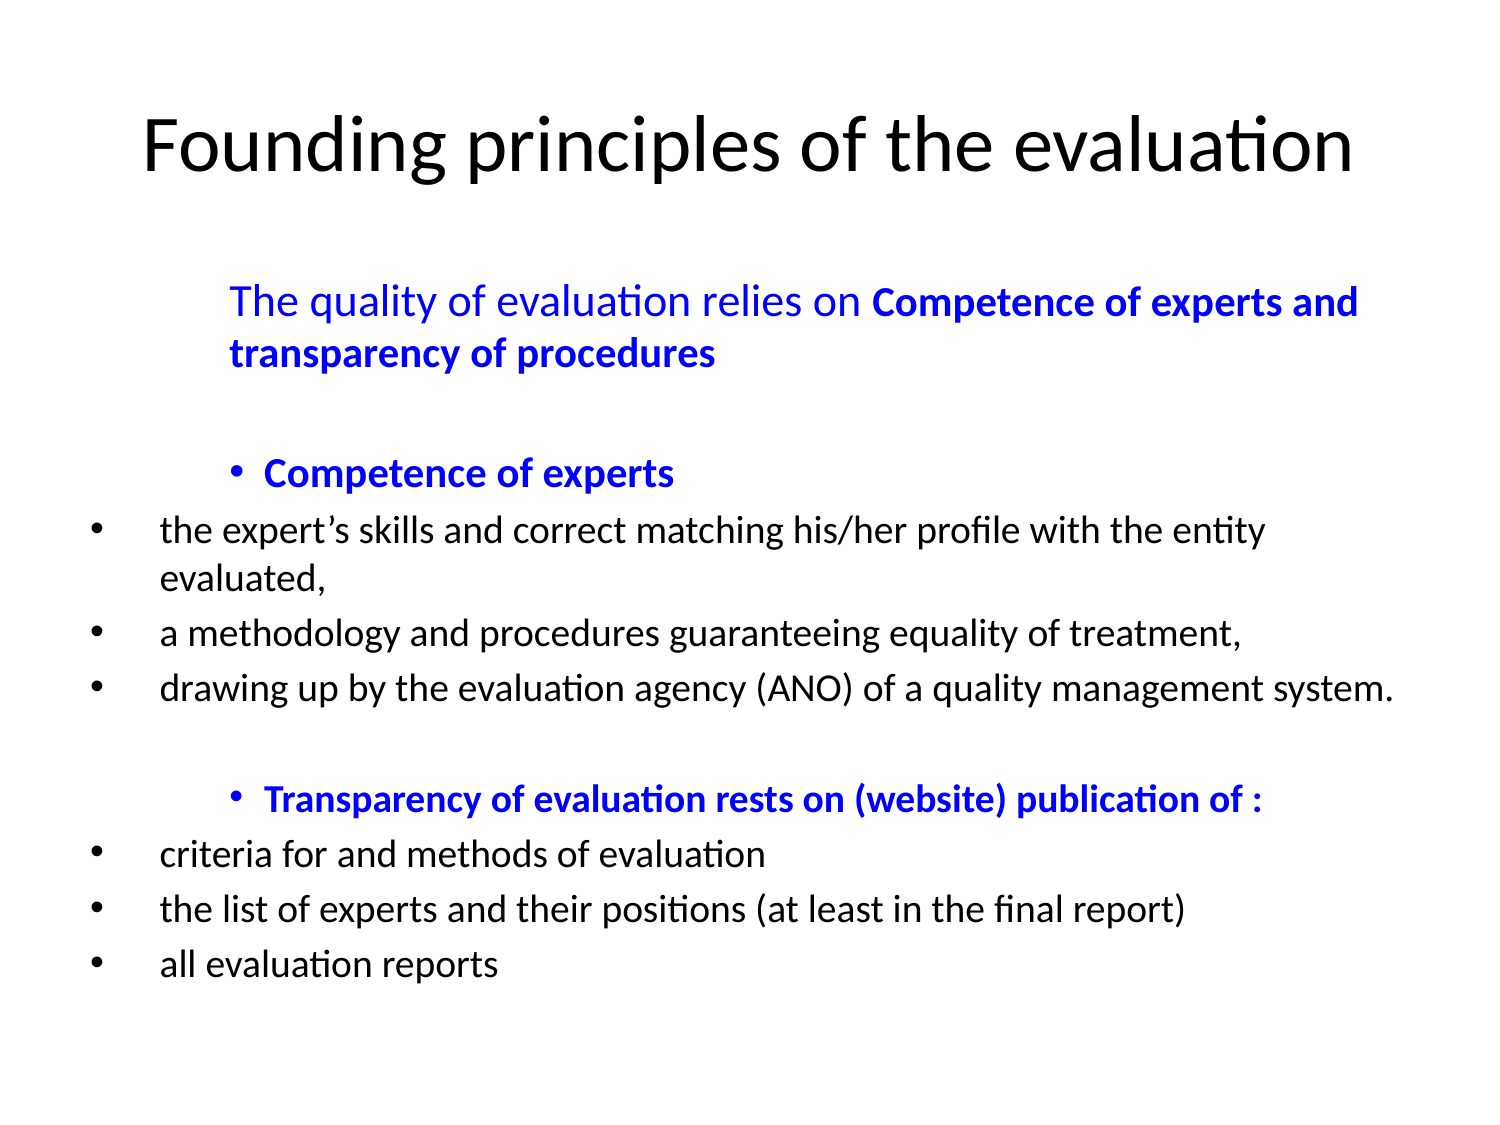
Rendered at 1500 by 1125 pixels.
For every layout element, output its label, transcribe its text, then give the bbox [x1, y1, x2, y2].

title Founding principles of the evaluation [75, 45, 1425, 233]
list The quality of evaluation relies on Competence of experts and transparency of procedures Competence of experts the expert’s skills and correct matching his/her profile with the entity evaluated, a methodology and procedures guaranteeing equality of treatment, drawing up by the evaluation agency (ANO) of a quality management system. Transparency of evaluation rests on (website) publication of : criteria for and methods of evaluation the list of experts and their positions (at least in the final report) all evaluation reports [75, 262, 1425, 1005]
